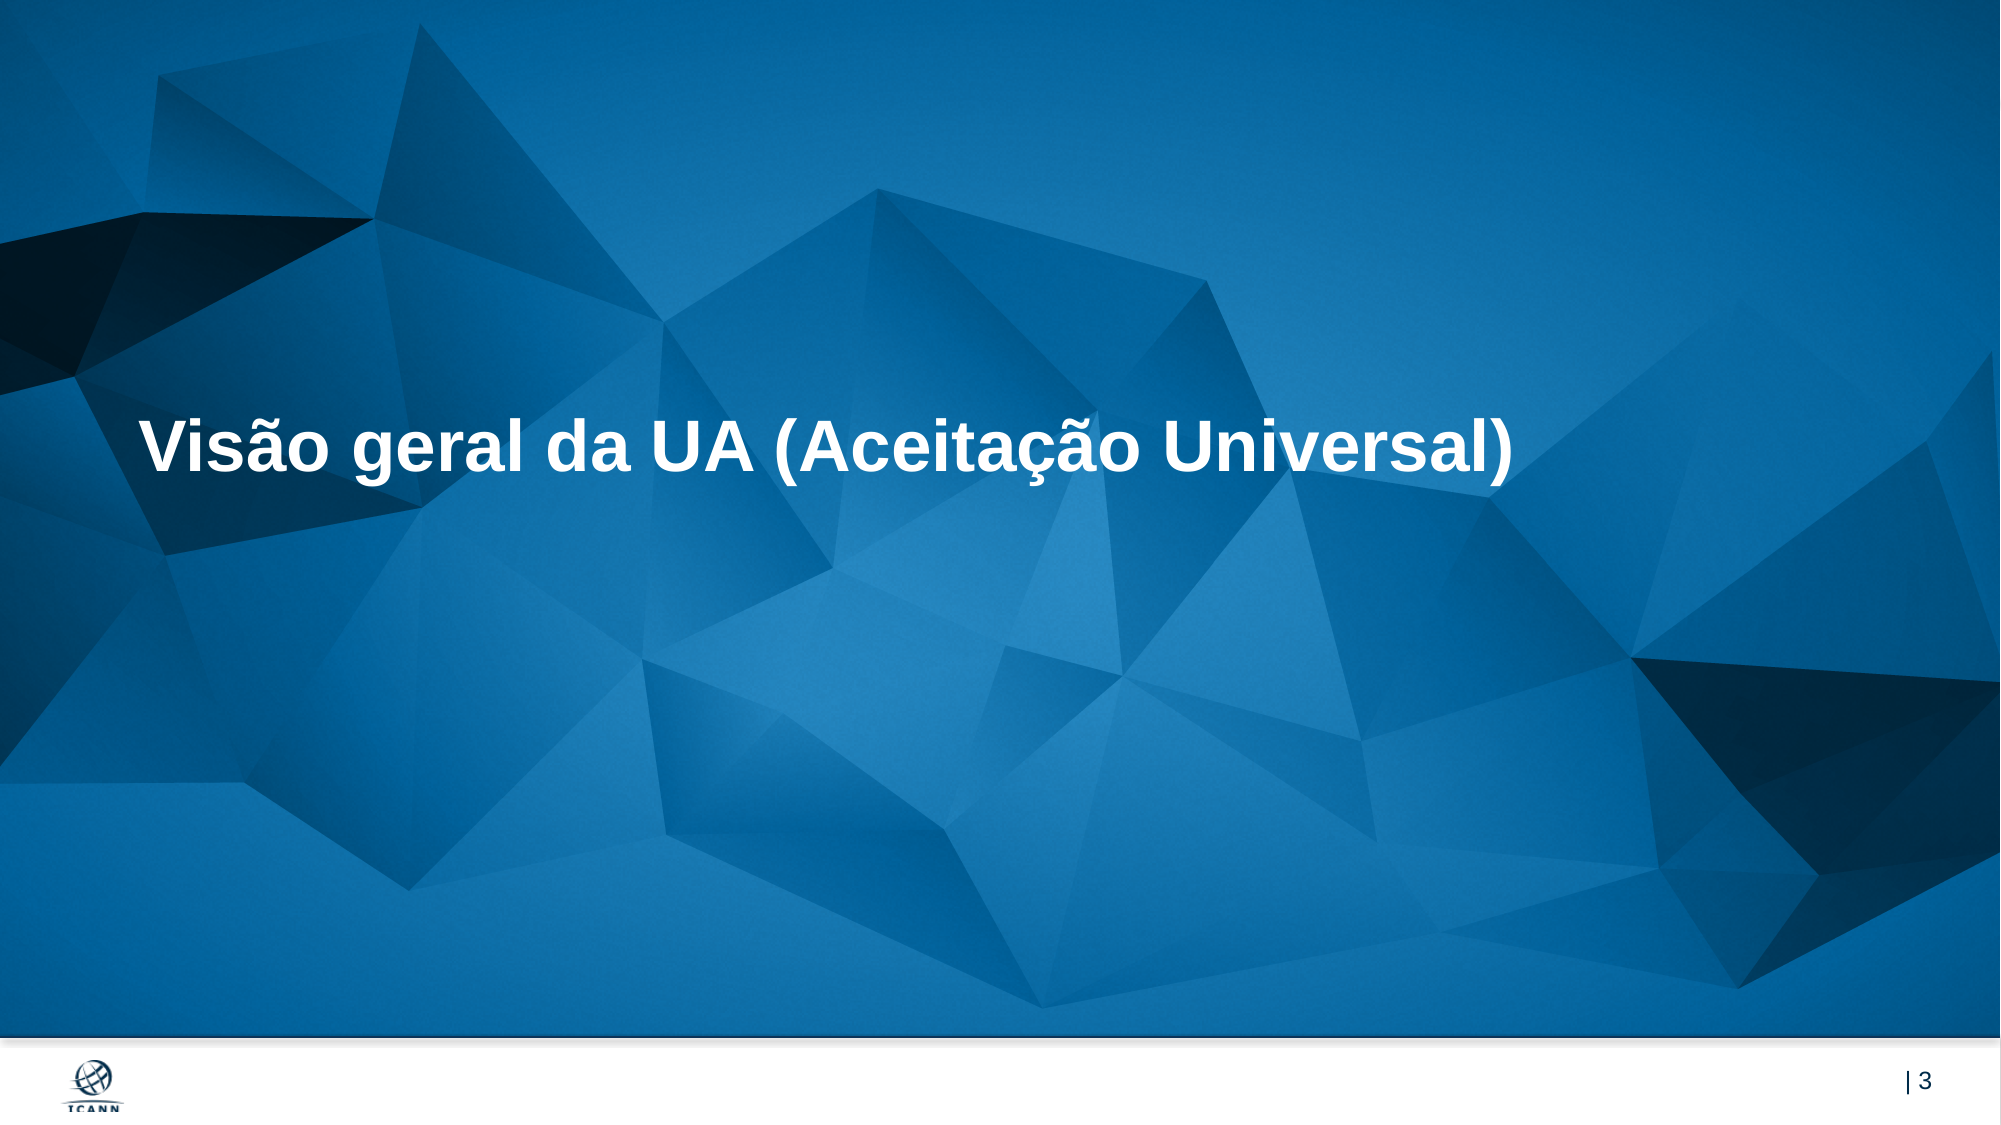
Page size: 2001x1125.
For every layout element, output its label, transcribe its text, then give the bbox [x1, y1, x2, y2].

title Visão geral da UA (Aceitação Universal) [123, 214, 1896, 494]
picture [0, 0, 2000, 1036]
